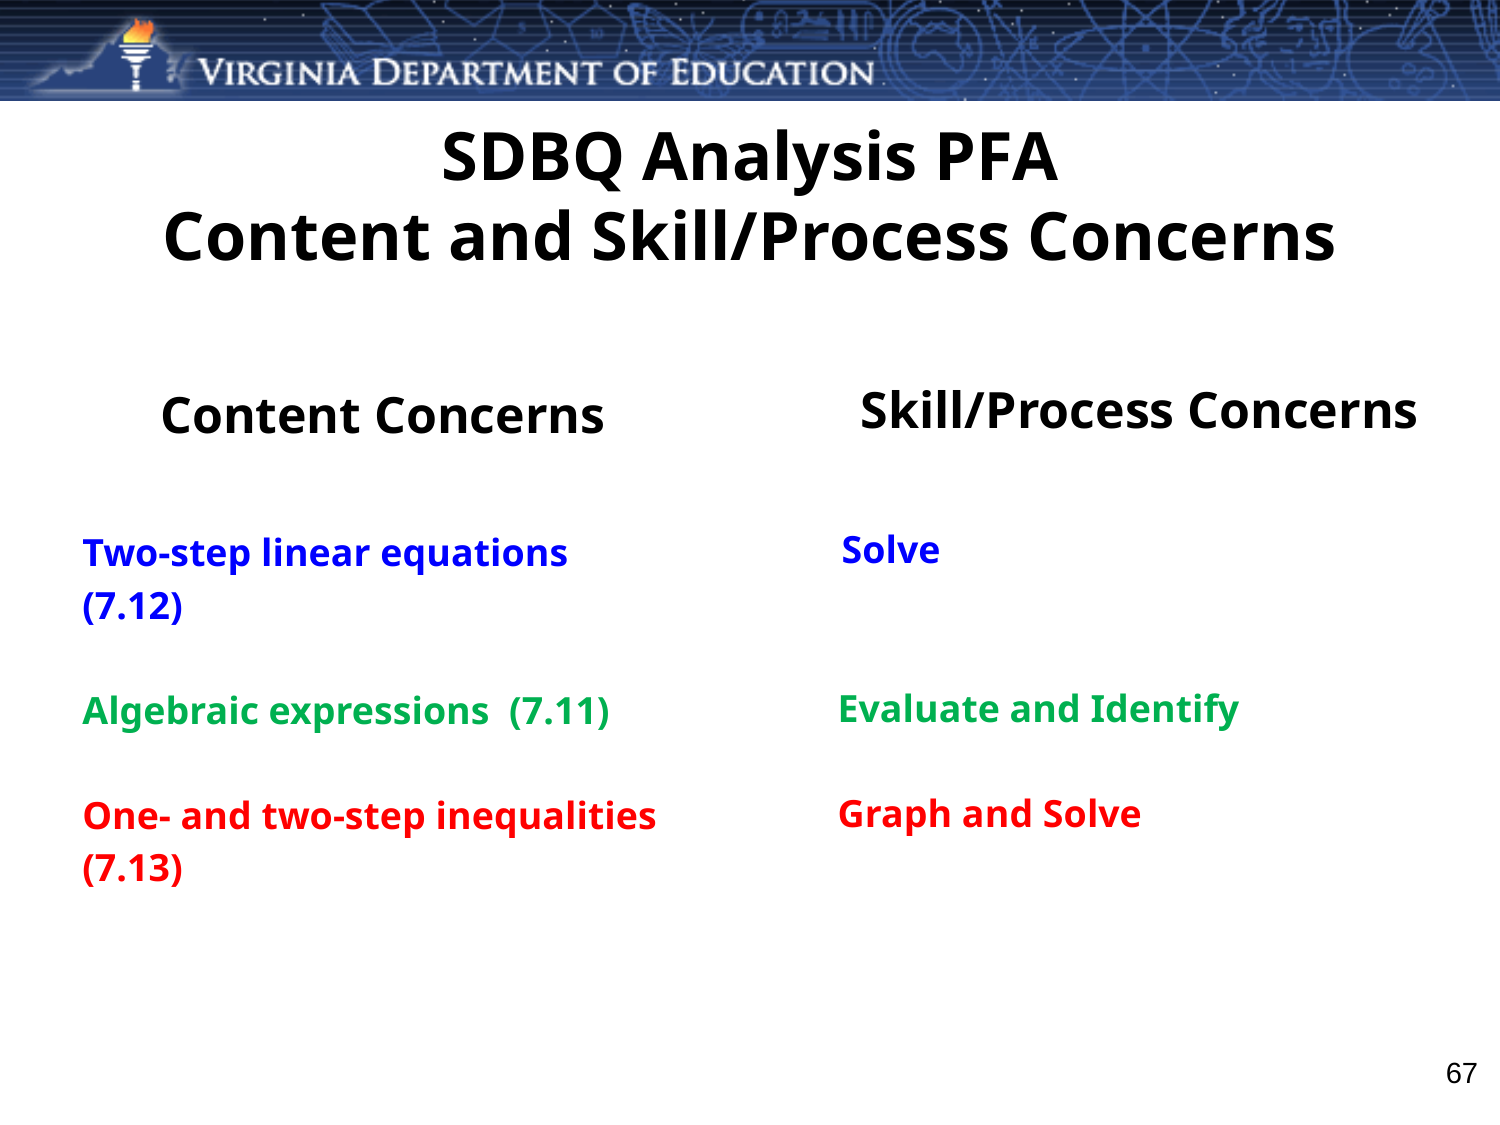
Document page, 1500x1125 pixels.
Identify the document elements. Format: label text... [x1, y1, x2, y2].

slide_number 67 [1388, 1046, 1500, 1125]
list Two-step linear equations (7.12) Algebraic expressions (7.11) One- and two-step inequalities (7.13) [57, 464, 786, 978]
picture [0, 0, 1500, 99]
title SDBQ Analysis PFA Content and Skill/Process Concerns [0, 99, 1500, 288]
list Solve Evaluate and Identify Graph and Solve [783, 447, 1454, 901]
list Content Concerns [51, 345, 715, 452]
list Skill/Process Concerns [779, 341, 1500, 447]
